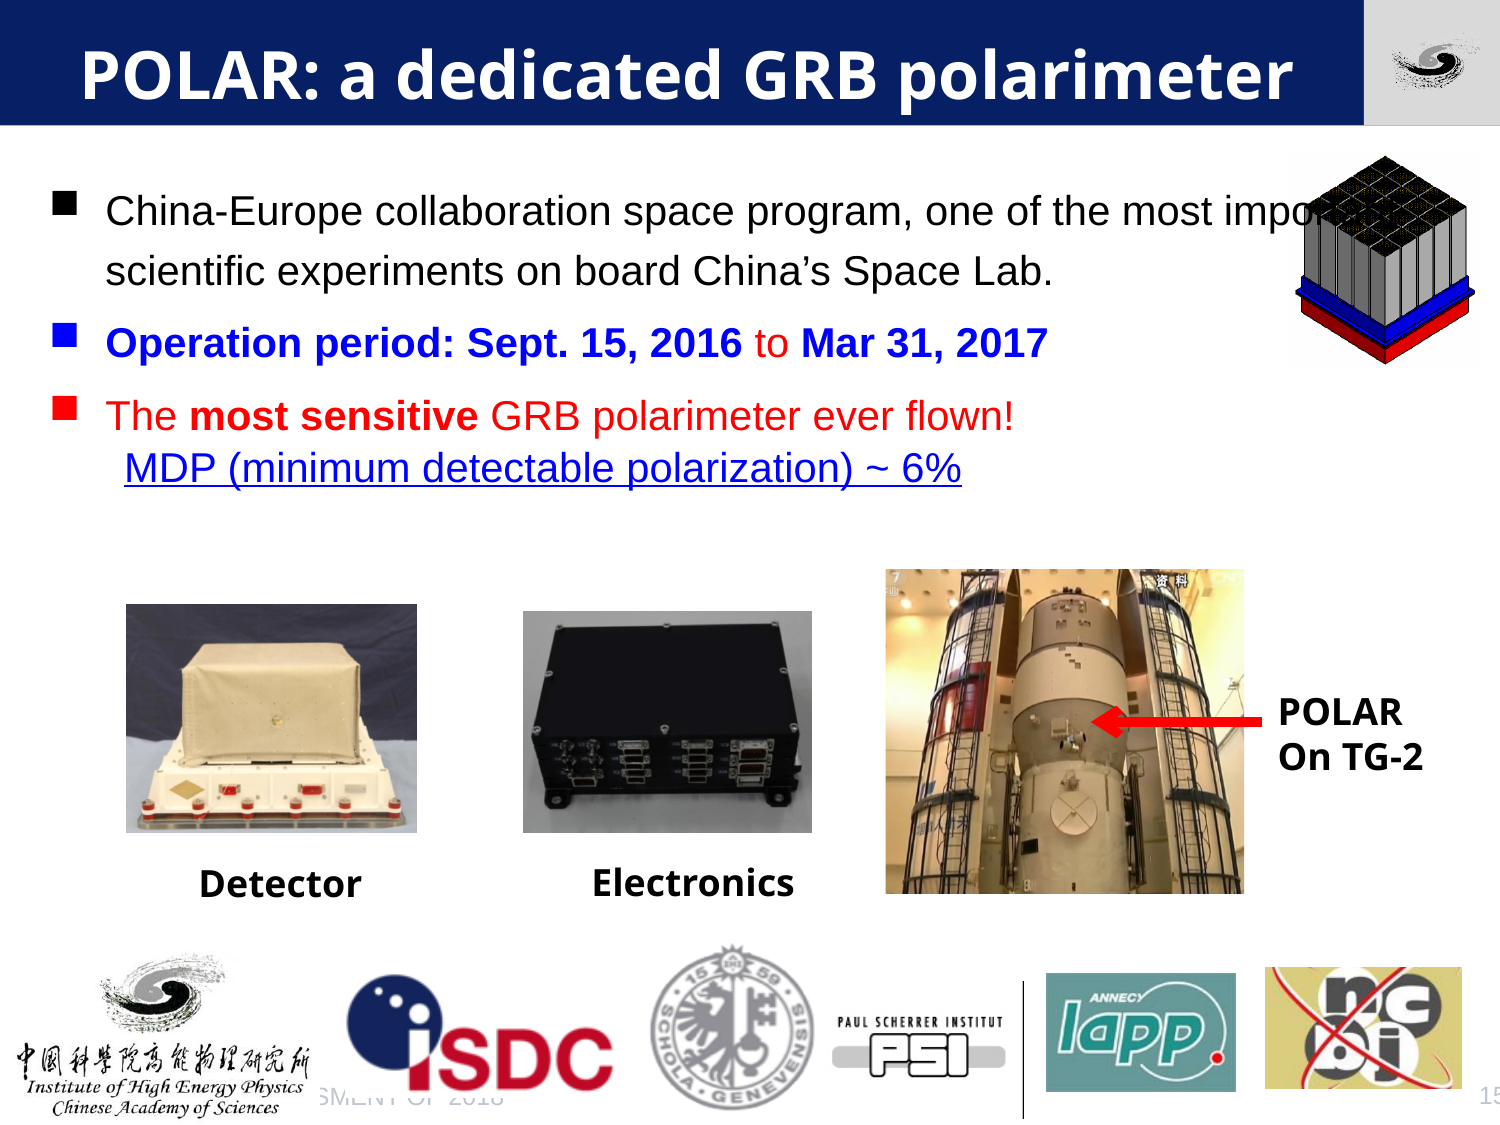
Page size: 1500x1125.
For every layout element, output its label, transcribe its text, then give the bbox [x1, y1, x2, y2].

text_box POLAR On TG-2 [1262, 680, 1439, 785]
picture [523, 611, 812, 833]
picture [11, 950, 321, 1125]
picture [1288, 151, 1478, 370]
picture [640, 935, 1024, 1121]
picture [885, 569, 1245, 894]
title POLAR: a dedicated GRB polarimeter [64, 29, 1354, 126]
text_box Electronics [576, 851, 811, 912]
picture [1265, 967, 1462, 1089]
picture [126, 604, 417, 833]
text_box Detector [183, 852, 378, 913]
picture [1390, 31, 1481, 91]
text_box China-Europe collaboration space program, one of the most important scientific experiments on board China’s Space Lab. Operation period: Sept. 15, 2016 to Mar 31, 2017 The most sensitive GRB polarimeter ever flown! MDP (minimum detectable polarization) ~ 6% [34, 166, 1427, 498]
picture [1046, 973, 1236, 1092]
picture [345, 973, 616, 1098]
